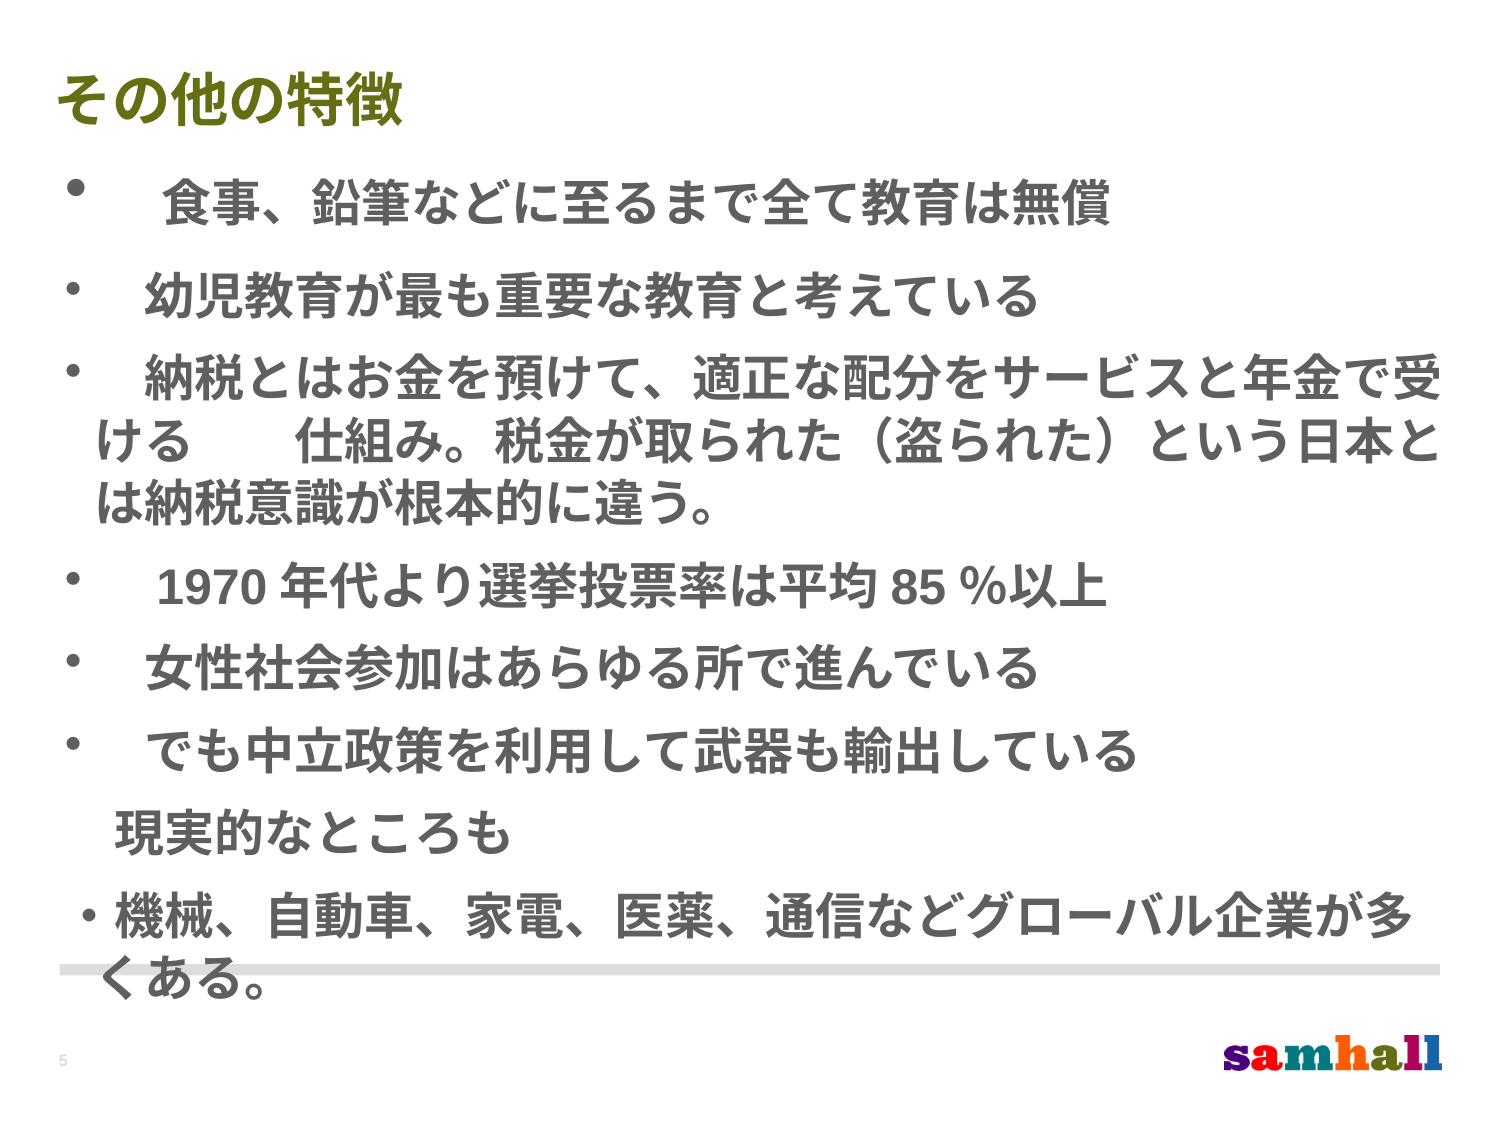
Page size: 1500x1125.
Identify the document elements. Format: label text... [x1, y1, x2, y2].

title その他の特徴 [38, 73, 1226, 200]
slide_number 5 [58, 1049, 126, 1071]
picture [1224, 1035, 1442, 1071]
list 食事、鉛筆などに至るまで全て教育は無償 幼児教育が最も重要な教育と考えている 納税とはお金を預けて、適正な配分をサービスと年金で受ける 仕組み。税金が取られた（盗られた）という日本とは納税意識が根本的に違う。 1970年代より選挙投票率は平均85％以上 女性社会参加はあらゆる所で進んでいる でも中立政策を利用して武器も輸出している 現実的なところも ・機械、自動車、家電、医薬、通信などグローバル企業が多くある。 [64, 172, 1448, 977]
